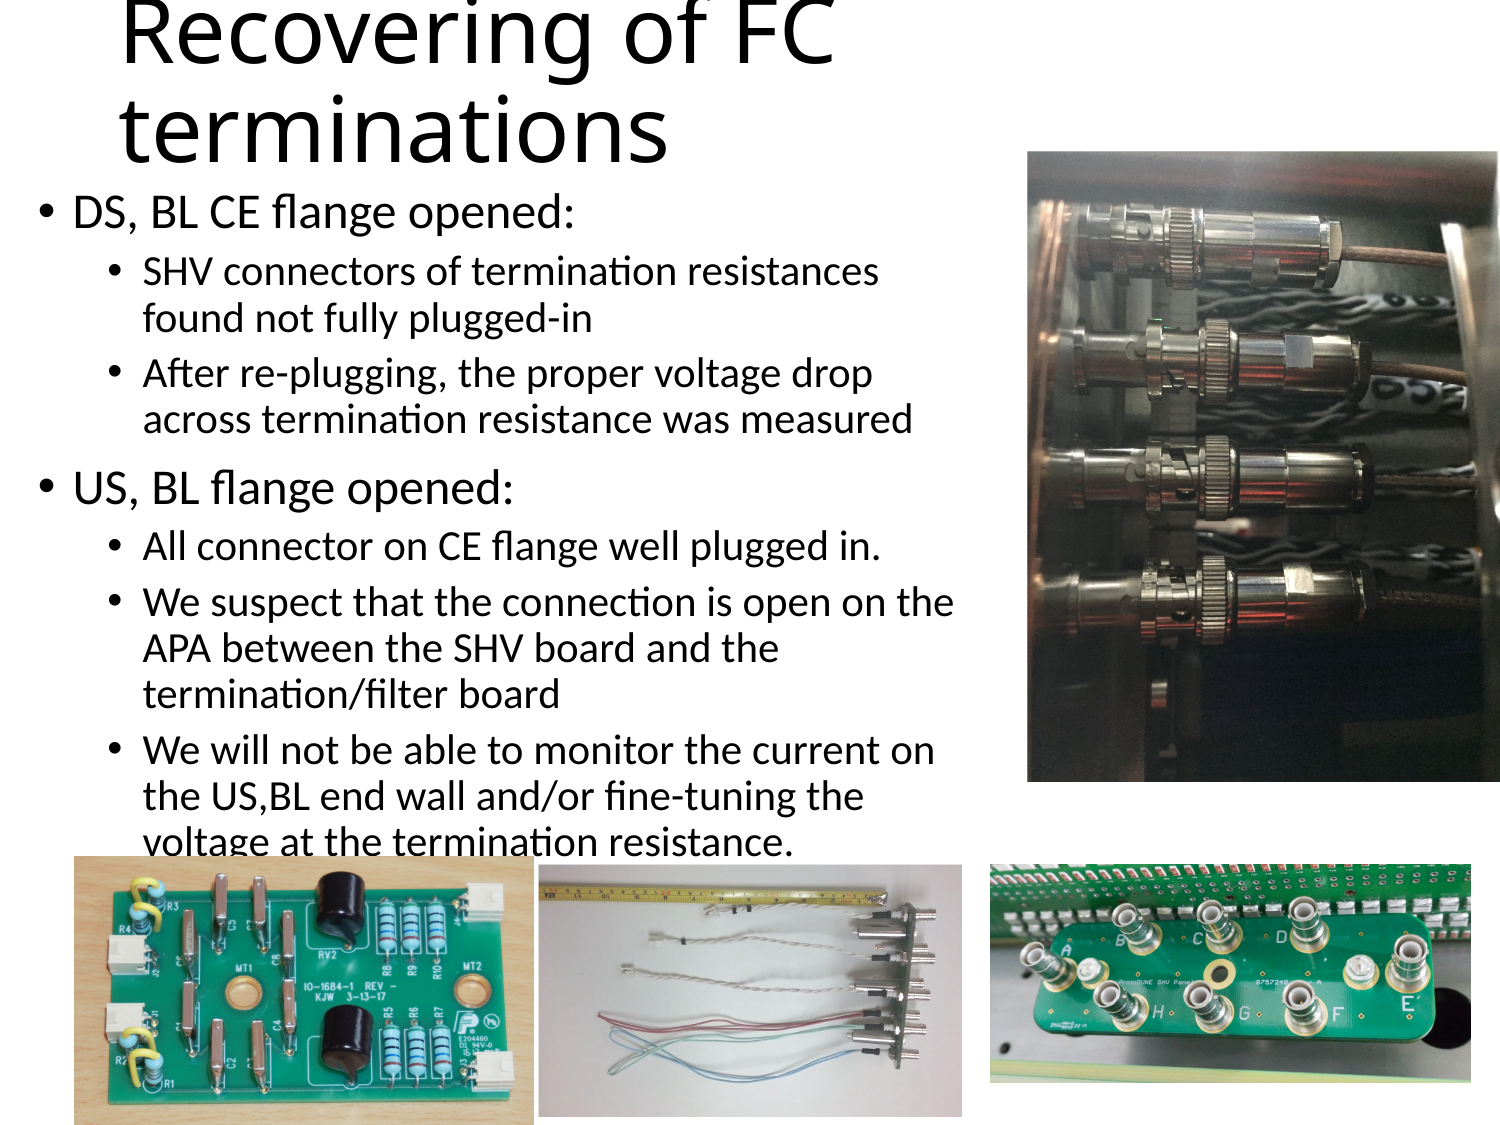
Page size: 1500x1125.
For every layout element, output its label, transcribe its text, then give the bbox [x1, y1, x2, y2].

list DS, BL CE flange opened: SHV connectors of termination resistances found not fully plugged-in After re-plugging, the proper voltage drop across termination resistance was measured US, BL flange opened: All connector on CE flange well plugged in. We suspect that the connection is open on the APA between the SHV board and the termination/filter board We will not be able to monitor the current on the US,BL end wall and/or fine-tuning the voltage at the termination resistance. [22, 178, 1005, 889]
picture [990, 864, 1471, 1083]
title Recovering of FC terminations [103, 0, 1397, 166]
picture [74, 856, 534, 1125]
picture [948, 152, 1500, 781]
picture [538, 864, 962, 1117]
